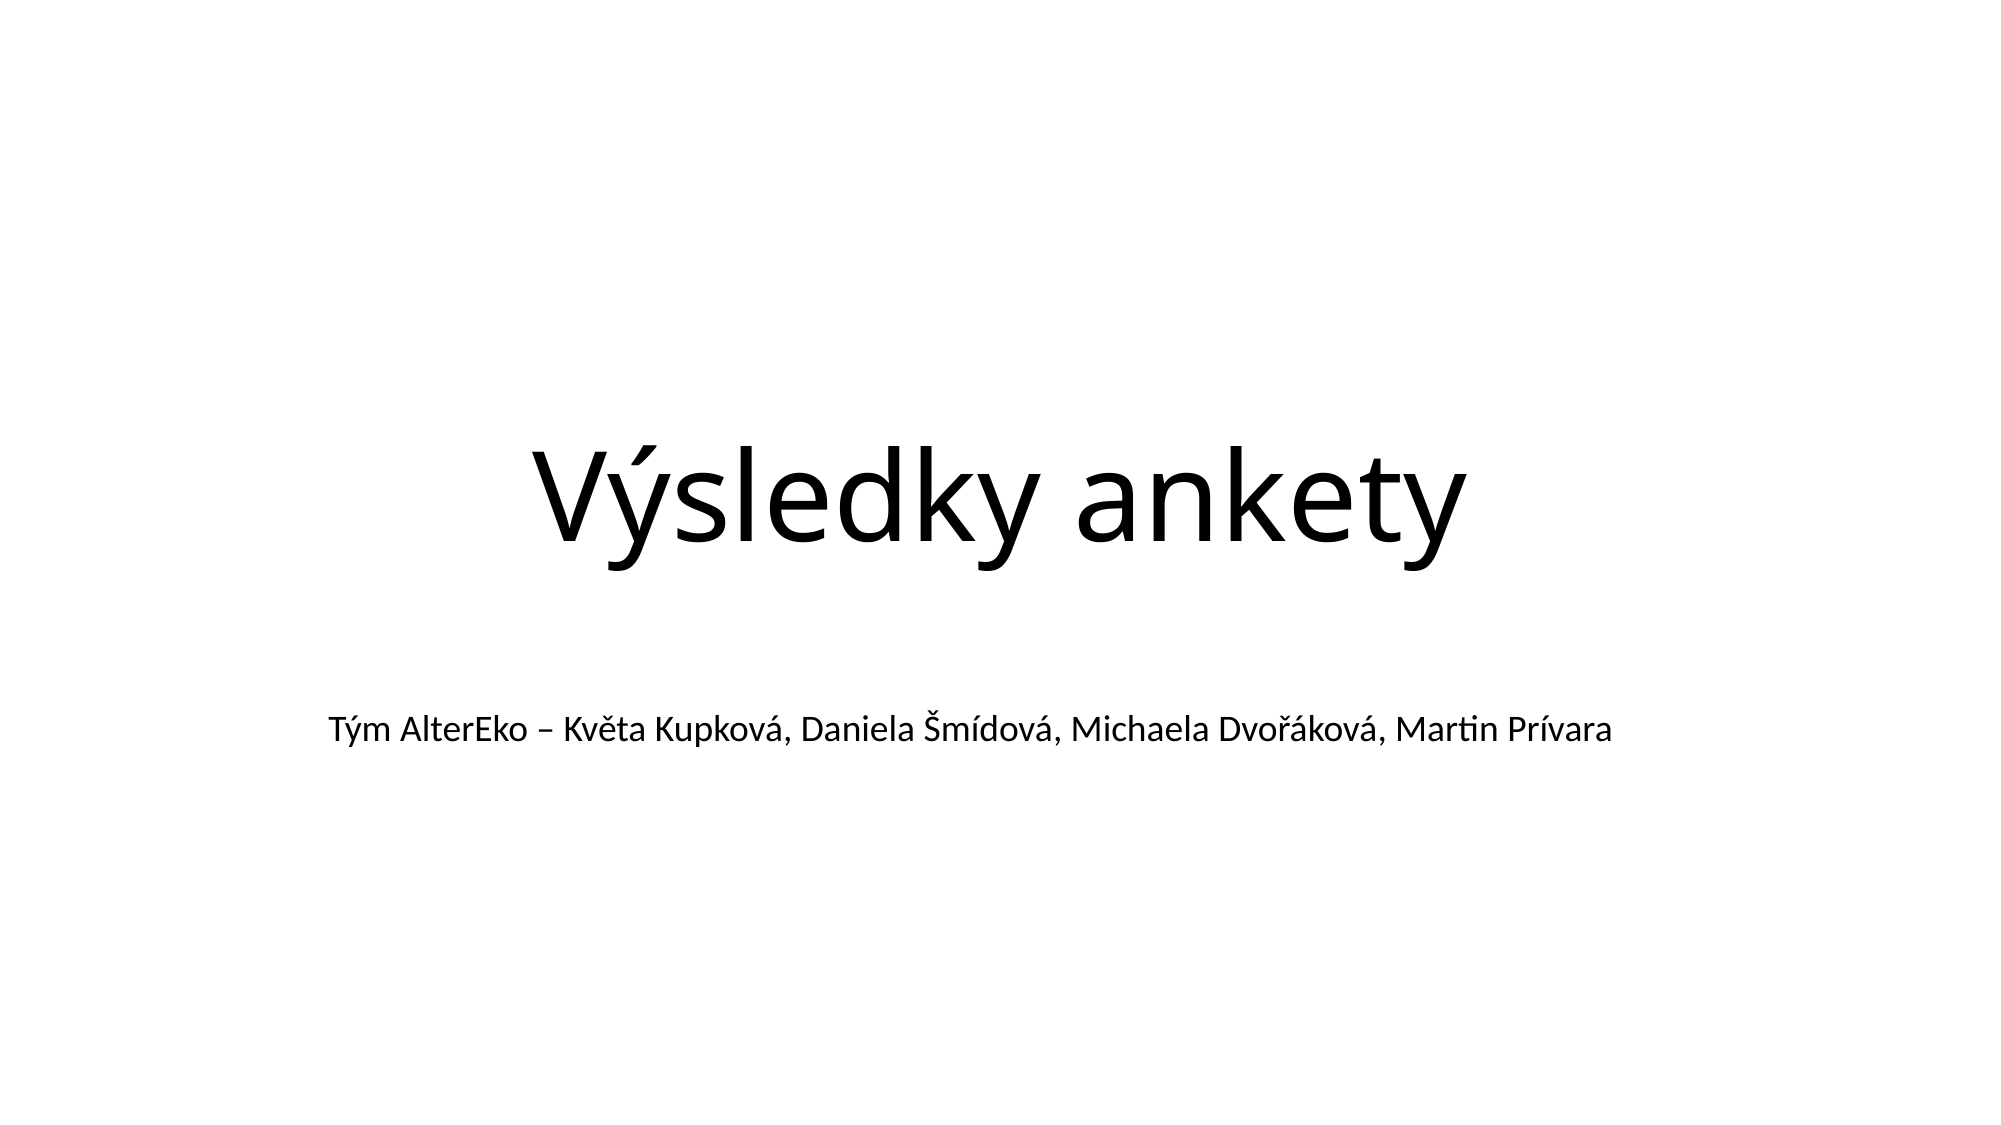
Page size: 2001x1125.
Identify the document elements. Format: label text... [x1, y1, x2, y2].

title Výsledky ankety [249, 184, 1750, 576]
text_box Tým AlterEko – Květa Kupková, Daniela Šmídová, Michaela Dvořáková, Martin Prívara [313, 696, 1629, 757]
